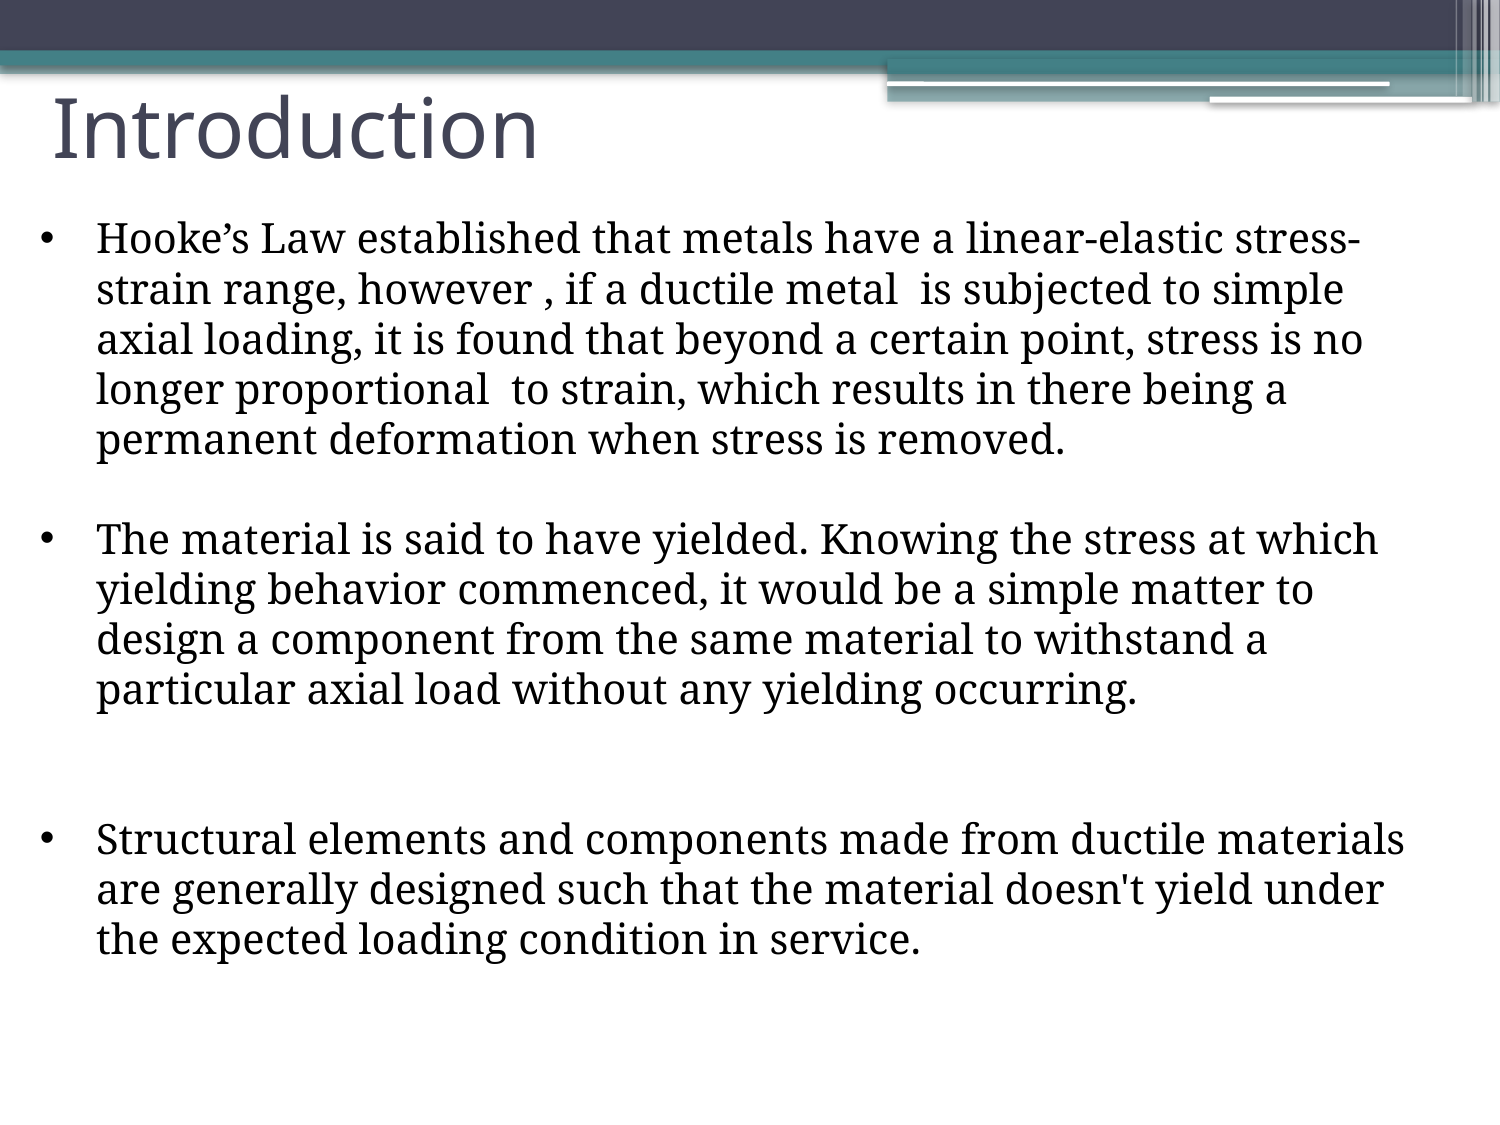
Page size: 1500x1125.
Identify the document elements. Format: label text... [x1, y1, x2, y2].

title Introduction [37, 62, 563, 188]
text_box Hooke’s Law established that metals have a linear-elastic stress-strain range, however , if a ductile metal is subjected to simple axial loading, it is found that beyond a certain point, stress is no longer proportional to strain, which results in there being a permanent deformation when stress is removed. The material is said to have yielded. Knowing the stress at which yielding behavior commenced, it would be a simple matter to design a component from the same material to withstand a particular axial load without any yielding occurring. Structural elements and components made from ductile materials are generally designed such that the material doesn't yield under the expected loading condition in service. [24, 204, 1425, 970]
